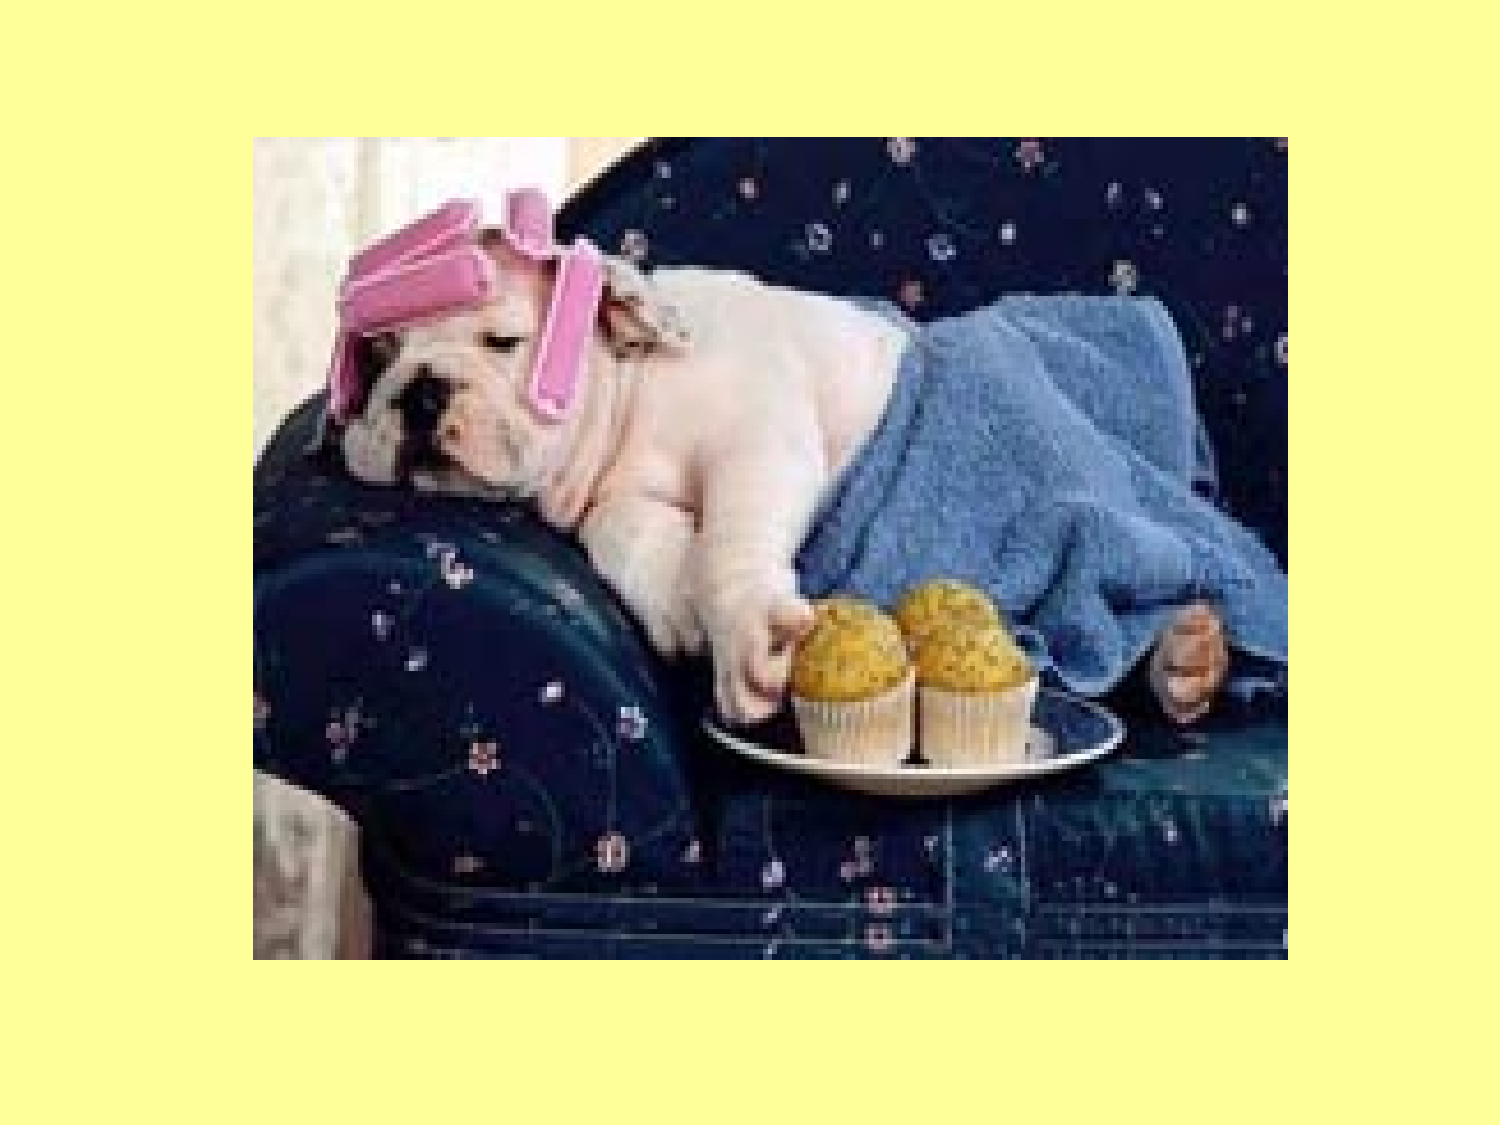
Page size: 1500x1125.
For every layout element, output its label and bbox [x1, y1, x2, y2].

picture [253, 136, 1288, 960]
